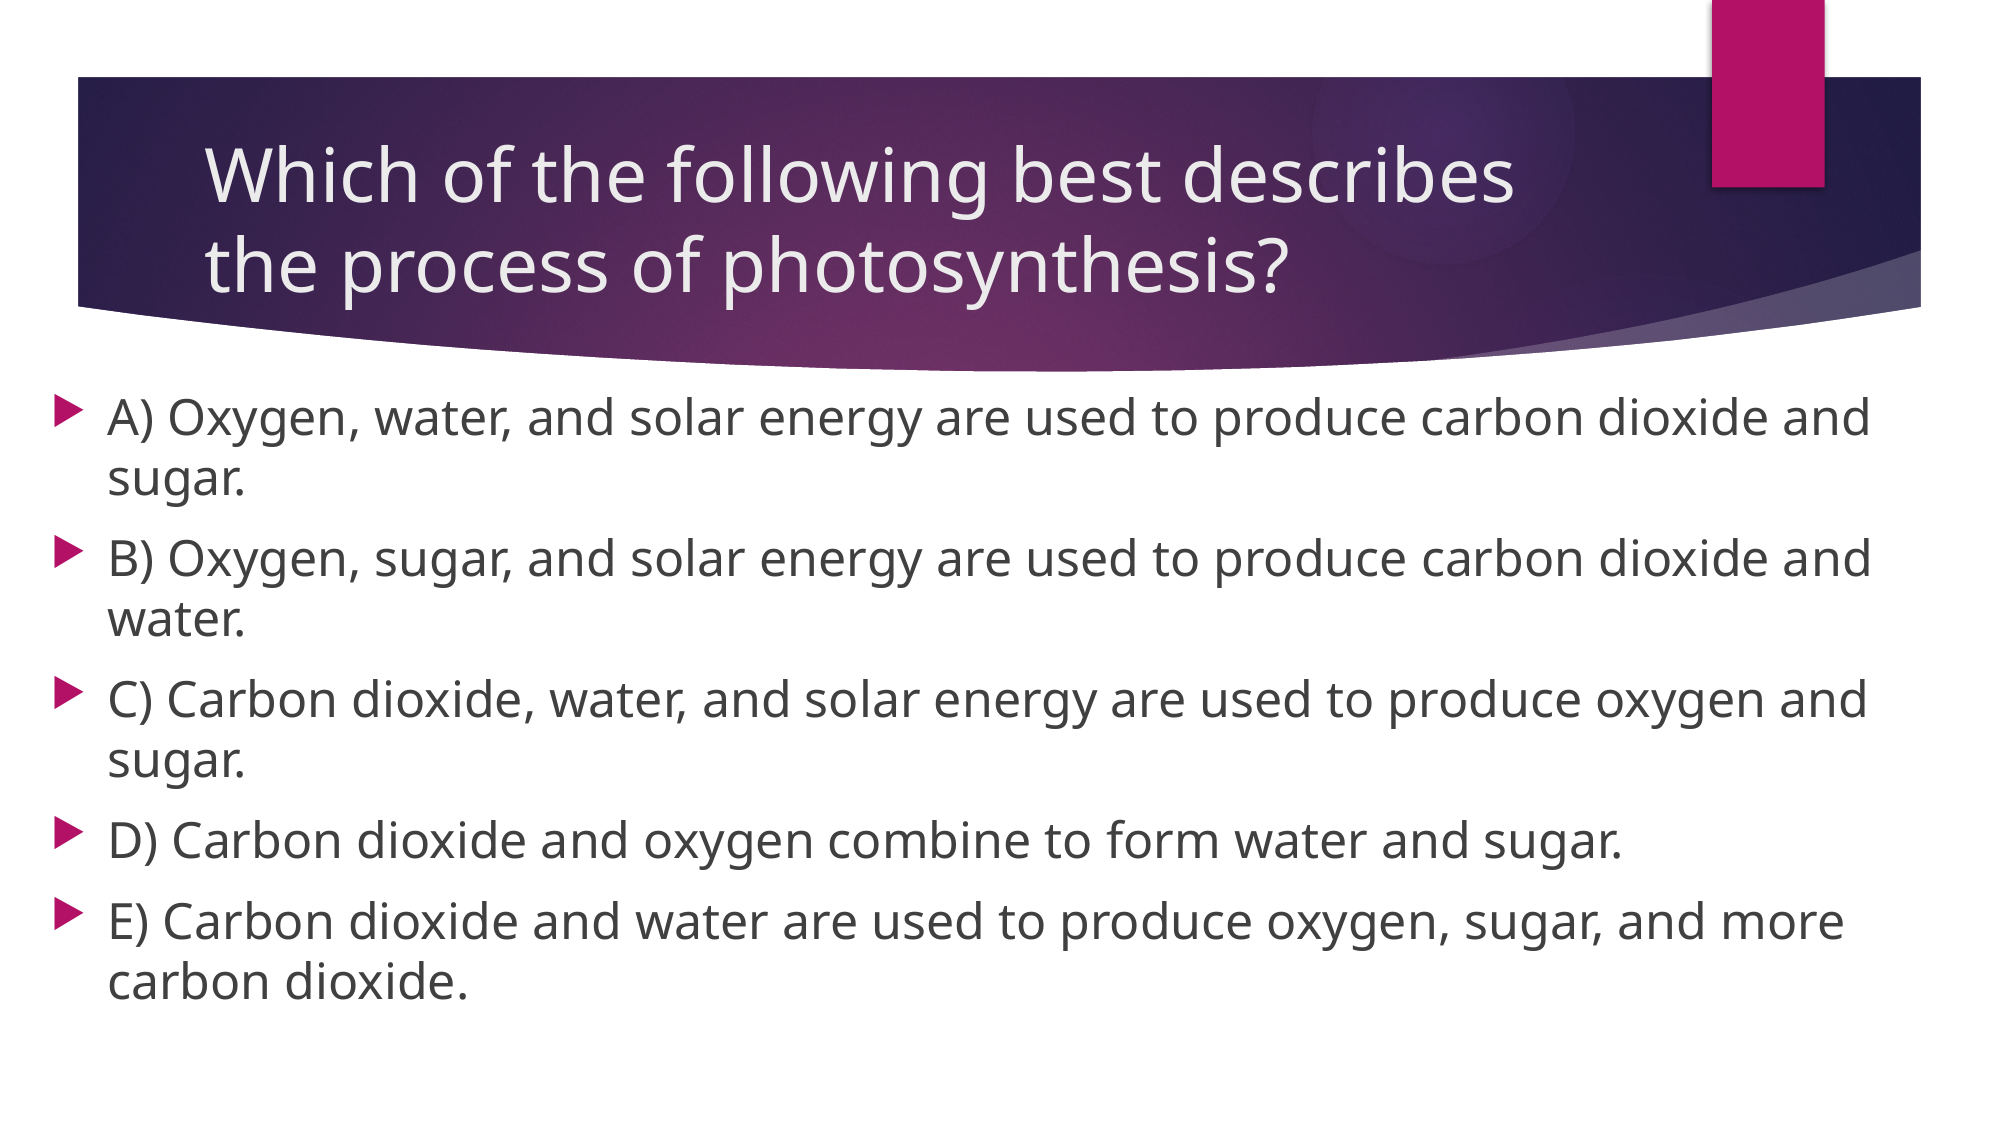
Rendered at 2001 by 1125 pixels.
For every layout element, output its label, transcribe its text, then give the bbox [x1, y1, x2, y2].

title Which of the following best describes the process of photosynthesis? [189, 159, 1627, 276]
list A) Oxygen, water, and solar energy are used to produce carbon dioxide and sugar. B) Oxygen, sugar, and solar energy are used to produce carbon dioxide and water. C) Carbon dioxide, water, and solar energy are used to produce oxygen and sugar. D) Carbon dioxide and oxygen combine to form water and sugar. E) Carbon dioxide and water are used to produce oxygen, sugar, and more carbon dioxide. [35, 378, 1926, 988]
